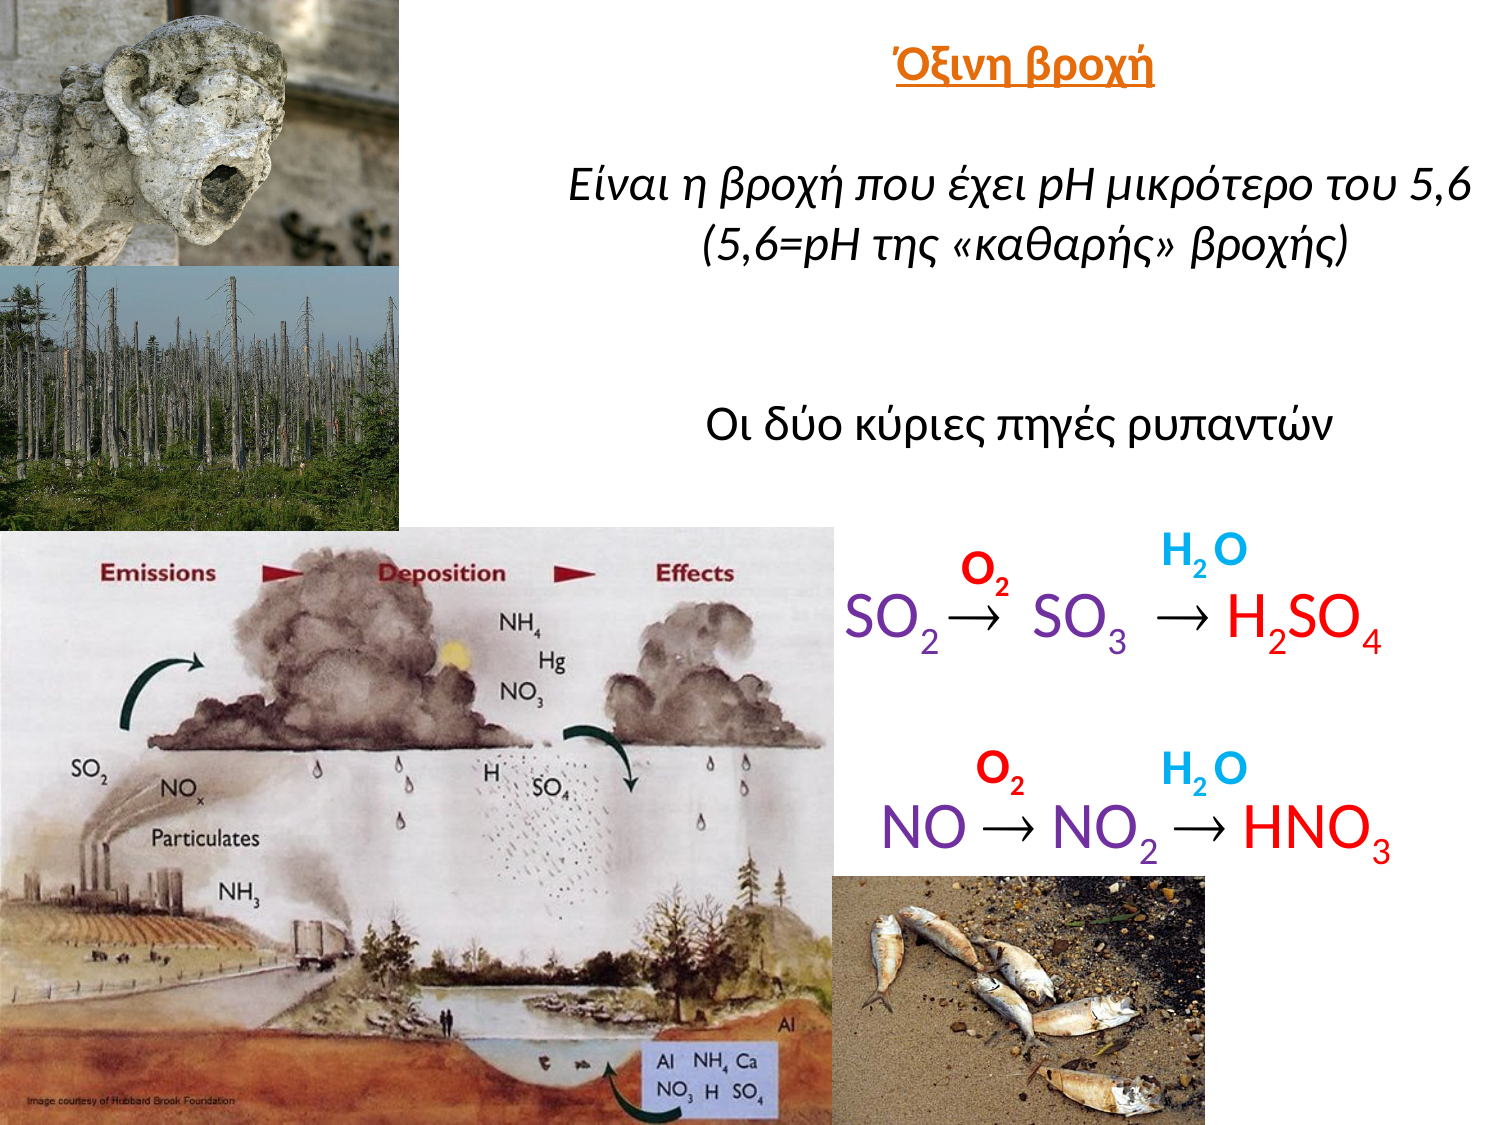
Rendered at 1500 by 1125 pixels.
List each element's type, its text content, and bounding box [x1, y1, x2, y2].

text_box Η2 O [1146, 508, 1263, 592]
text_box Όξινη βροχή Είναι η βροχή που έχει pH μικρότερο του 5,6 (5,6=pH της «καθαρής» βροχής) Οι δύο κύριες πηγές ρυπαντών SO2  SO3  Η2SO4 NO  NO2  ΗNO3 [550, 23, 1500, 881]
text_box Η2 O [1146, 727, 1263, 811]
text_box O2 [946, 526, 1032, 610]
picture [0, 0, 1205, 1125]
text_box O2 [961, 725, 1047, 809]
